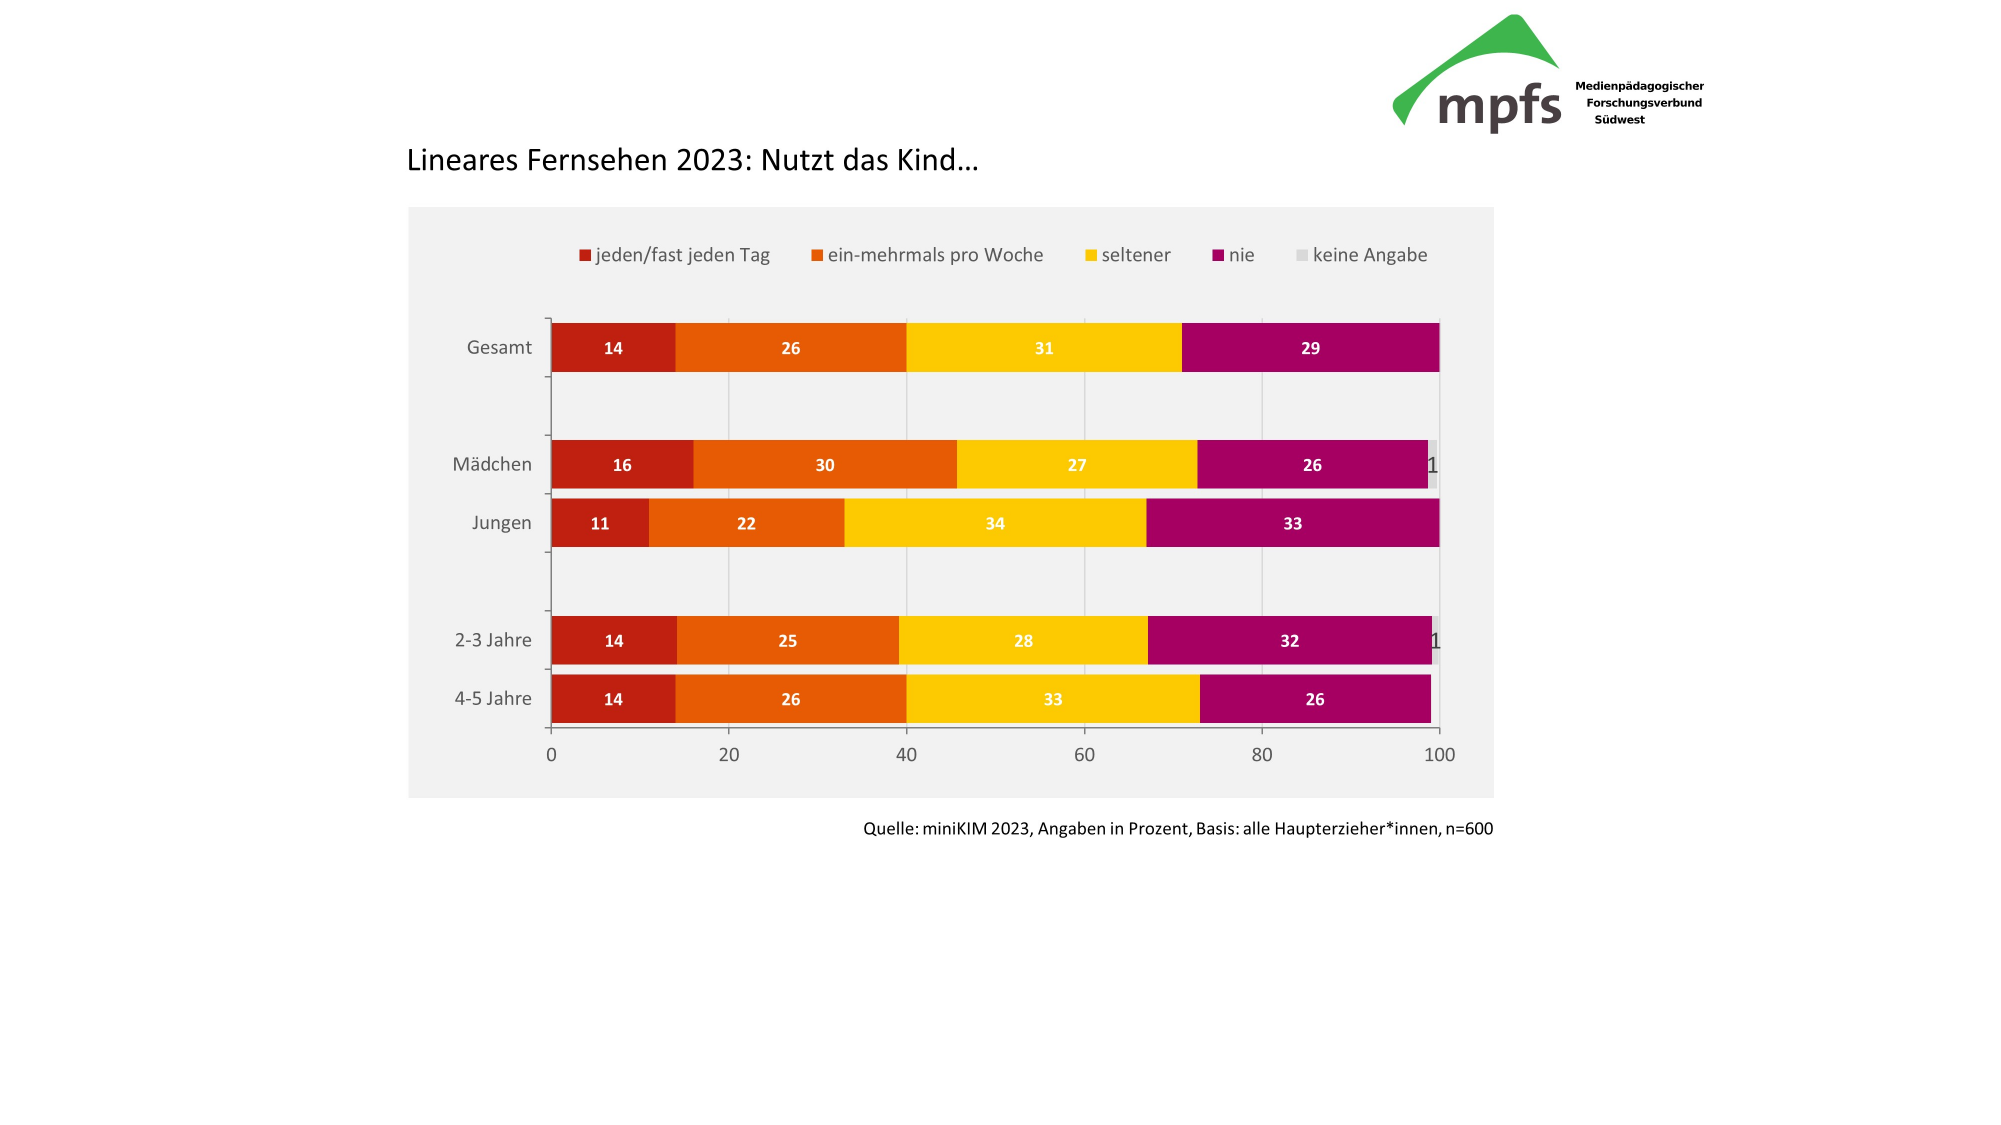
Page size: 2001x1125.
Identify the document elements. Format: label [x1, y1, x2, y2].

picture [249, 0, 1750, 1125]
